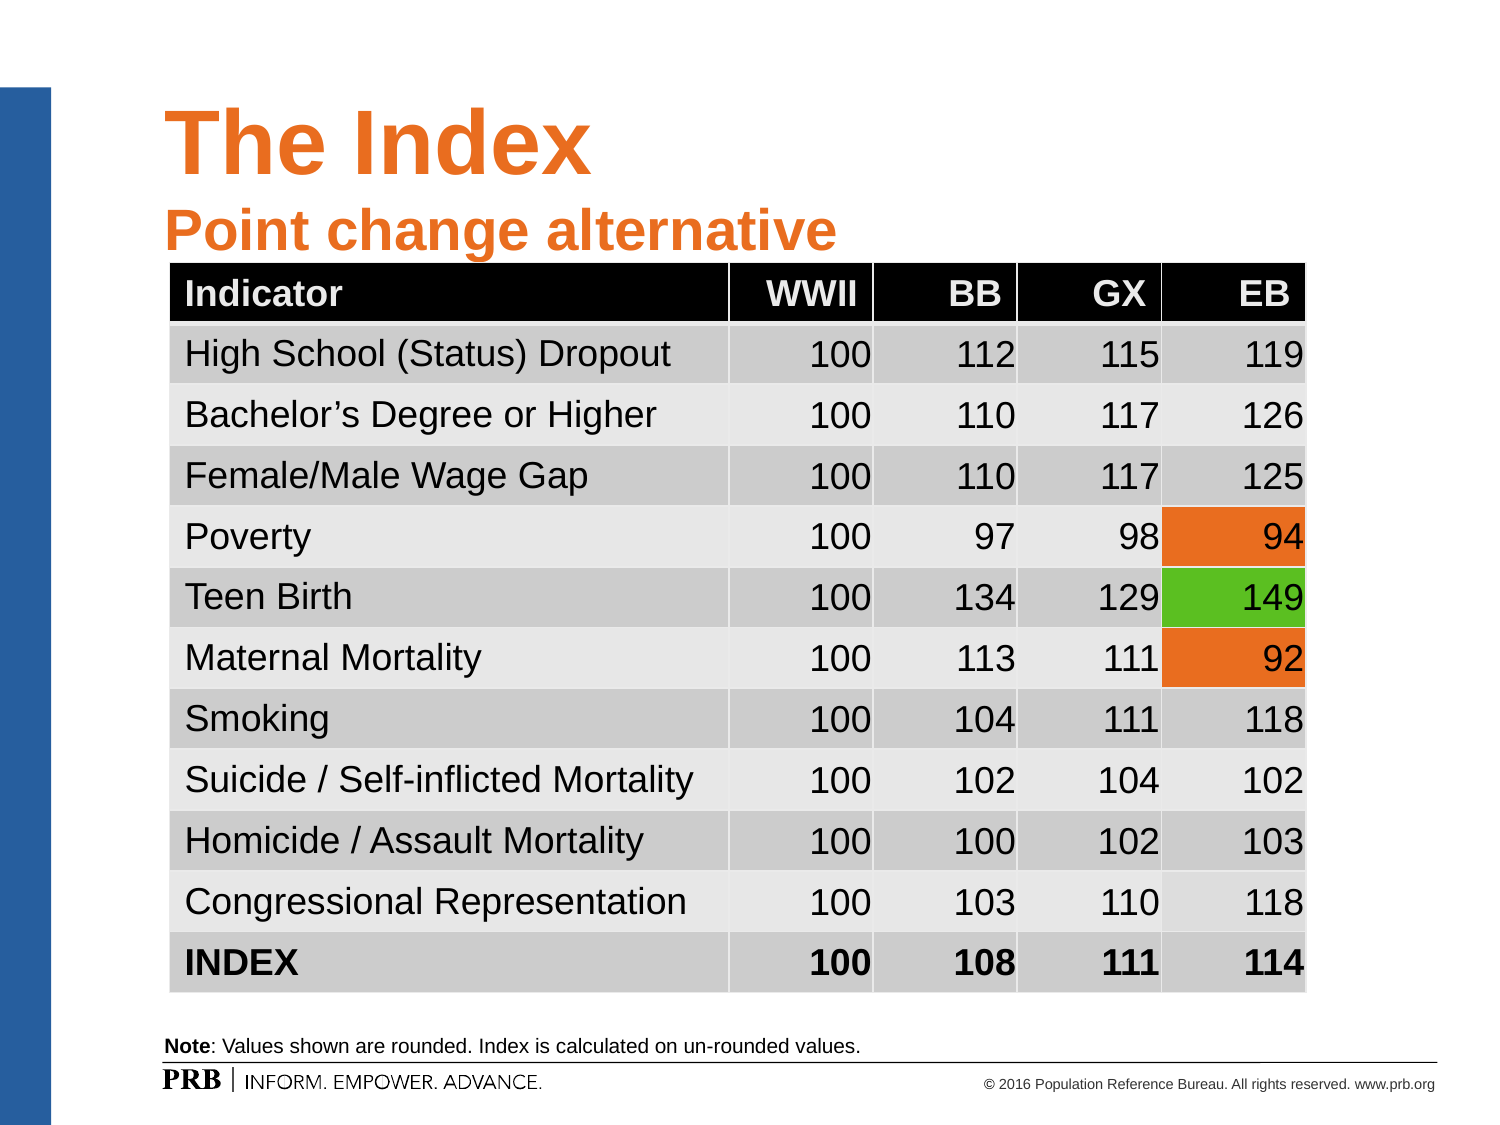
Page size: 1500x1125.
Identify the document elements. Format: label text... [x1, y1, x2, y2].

table_cell 118 [1162, 872, 1305, 931]
table_cell 100 [730, 628, 872, 687]
table_cell Smoking [170, 689, 728, 748]
table_cell 102 [1018, 811, 1161, 870]
table_cell 114 [1162, 932, 1305, 992]
title The Index Point change alternative [149, 74, 1351, 188]
text_box Note: Values shown are rounded. Index is calculated on un-rounded values. [149, 1025, 1388, 1065]
table_cell 111 [1018, 628, 1161, 687]
table_cell 102 [874, 750, 1016, 809]
table_header EB [1162, 263, 1305, 321]
table_cell 103 [1162, 811, 1305, 870]
table_cell 112 [874, 326, 1016, 383]
table_cell 92 [1162, 628, 1305, 687]
table_cell 94 [1162, 507, 1305, 566]
table_cell 100 [730, 446, 872, 505]
table_cell 126 [1162, 385, 1305, 444]
table_cell Teen Birth [170, 568, 728, 627]
table_cell 119 [1162, 326, 1305, 383]
table_cell 100 [874, 811, 1016, 870]
table_cell Bachelor’s Degree or Higher [170, 385, 728, 444]
table_cell High School (Status) Dropout [170, 326, 728, 383]
table_cell Maternal Mortality [170, 628, 728, 687]
table_cell Female/Male Wage Gap [170, 446, 728, 505]
table_header Indicator [170, 263, 728, 321]
table_cell Homicide / Assault Mortality [170, 811, 728, 870]
table_cell 117 [1018, 446, 1161, 505]
table_cell 134 [874, 568, 1016, 627]
table_header WWII [730, 263, 872, 321]
table_cell 110 [874, 385, 1016, 444]
table_cell 115 [1018, 326, 1161, 383]
table_cell 111 [1018, 932, 1161, 992]
table_cell 97 [874, 507, 1016, 566]
table_cell Congressional Representation [170, 872, 728, 931]
table_cell 100 [730, 872, 872, 931]
table_cell 110 [874, 446, 1016, 505]
table_cell 100 [730, 507, 872, 566]
table_cell 100 [730, 932, 872, 992]
table_header BB [874, 263, 1016, 321]
table_cell 100 [730, 326, 872, 383]
table_cell 104 [1018, 750, 1161, 809]
table_cell 102 [1162, 750, 1305, 809]
table_cell 129 [1018, 568, 1161, 627]
table_cell 100 [730, 750, 872, 809]
table_cell Poverty [170, 507, 728, 566]
table_cell INDEX [170, 932, 728, 992]
table_cell 100 [730, 689, 872, 748]
table_cell 110 [1018, 872, 1161, 931]
table_cell 98 [1018, 507, 1161, 566]
table_cell 100 [730, 568, 872, 627]
table_cell 118 [1162, 689, 1305, 748]
table_cell 104 [874, 689, 1016, 748]
table_cell 149 [1162, 568, 1305, 627]
table_cell 117 [1018, 385, 1161, 444]
table_cell 111 [1018, 689, 1161, 748]
table_header GX [1018, 263, 1161, 321]
table_cell 103 [874, 872, 1016, 931]
table_cell 100 [730, 811, 872, 870]
table_cell 100 [730, 385, 872, 444]
table_cell 125 [1162, 446, 1305, 505]
table_cell 108 [874, 932, 1016, 992]
table_cell Suicide / Self-inflicted Mortality [170, 750, 728, 809]
table_cell 113 [874, 628, 1016, 687]
